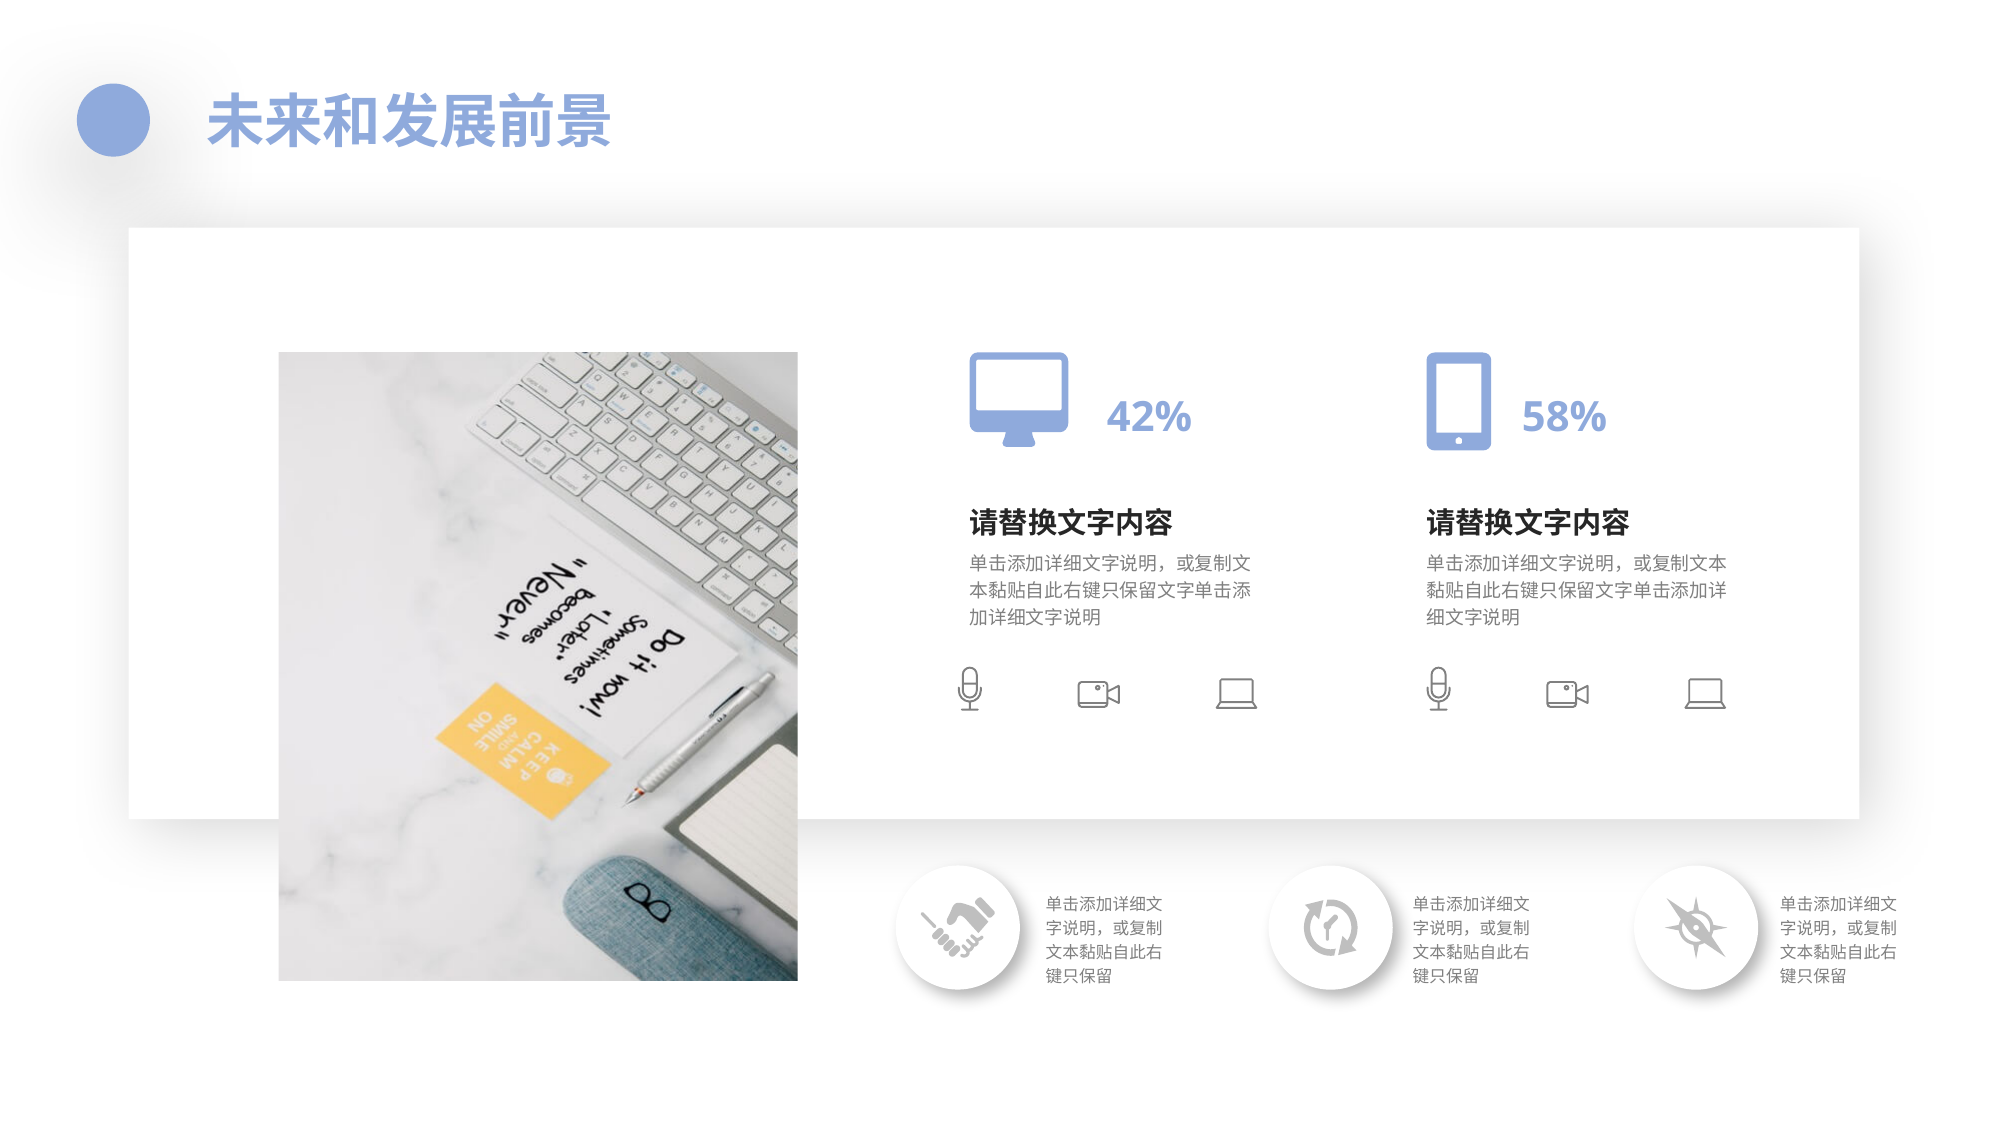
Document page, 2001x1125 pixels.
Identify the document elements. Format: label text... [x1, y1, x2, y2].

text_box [1268, 865, 1393, 990]
text_box 单击添加详细文字说明，或复制文本黏贴自此右键只保留 [1045, 889, 1178, 986]
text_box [1426, 666, 1727, 711]
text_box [895, 865, 1020, 990]
text_box [128, 227, 1861, 820]
text_box 单击添加详细文字说明，或复制文本黏贴自此右键只保留 [1412, 889, 1545, 986]
text_box 单击添加详细文字说明，或复制文本黏贴自此右键只保留文字单击添加详细文字说明 [1426, 547, 1732, 629]
text_box [75, 82, 152, 158]
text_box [957, 666, 1258, 711]
text_box [969, 352, 1069, 447]
text_box [278, 351, 799, 982]
text_box 单击添加详细文字说明，或复制文本黏贴自此右键只保留 [1779, 889, 1912, 986]
text_box 58% [1521, 379, 1608, 440]
text_box 单击添加详细文字说明，或复制文本黏贴自此右键只保留文字单击添加详细文字说明 [969, 547, 1269, 629]
text_box 请替换文字内容 [1426, 497, 1632, 540]
text_box 请替换文字内容 [969, 497, 1206, 540]
text_box 未来和发展前景 [191, 77, 726, 162]
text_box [1634, 865, 1759, 990]
text_box 42% [1106, 379, 1193, 440]
text_box [1426, 352, 1492, 451]
